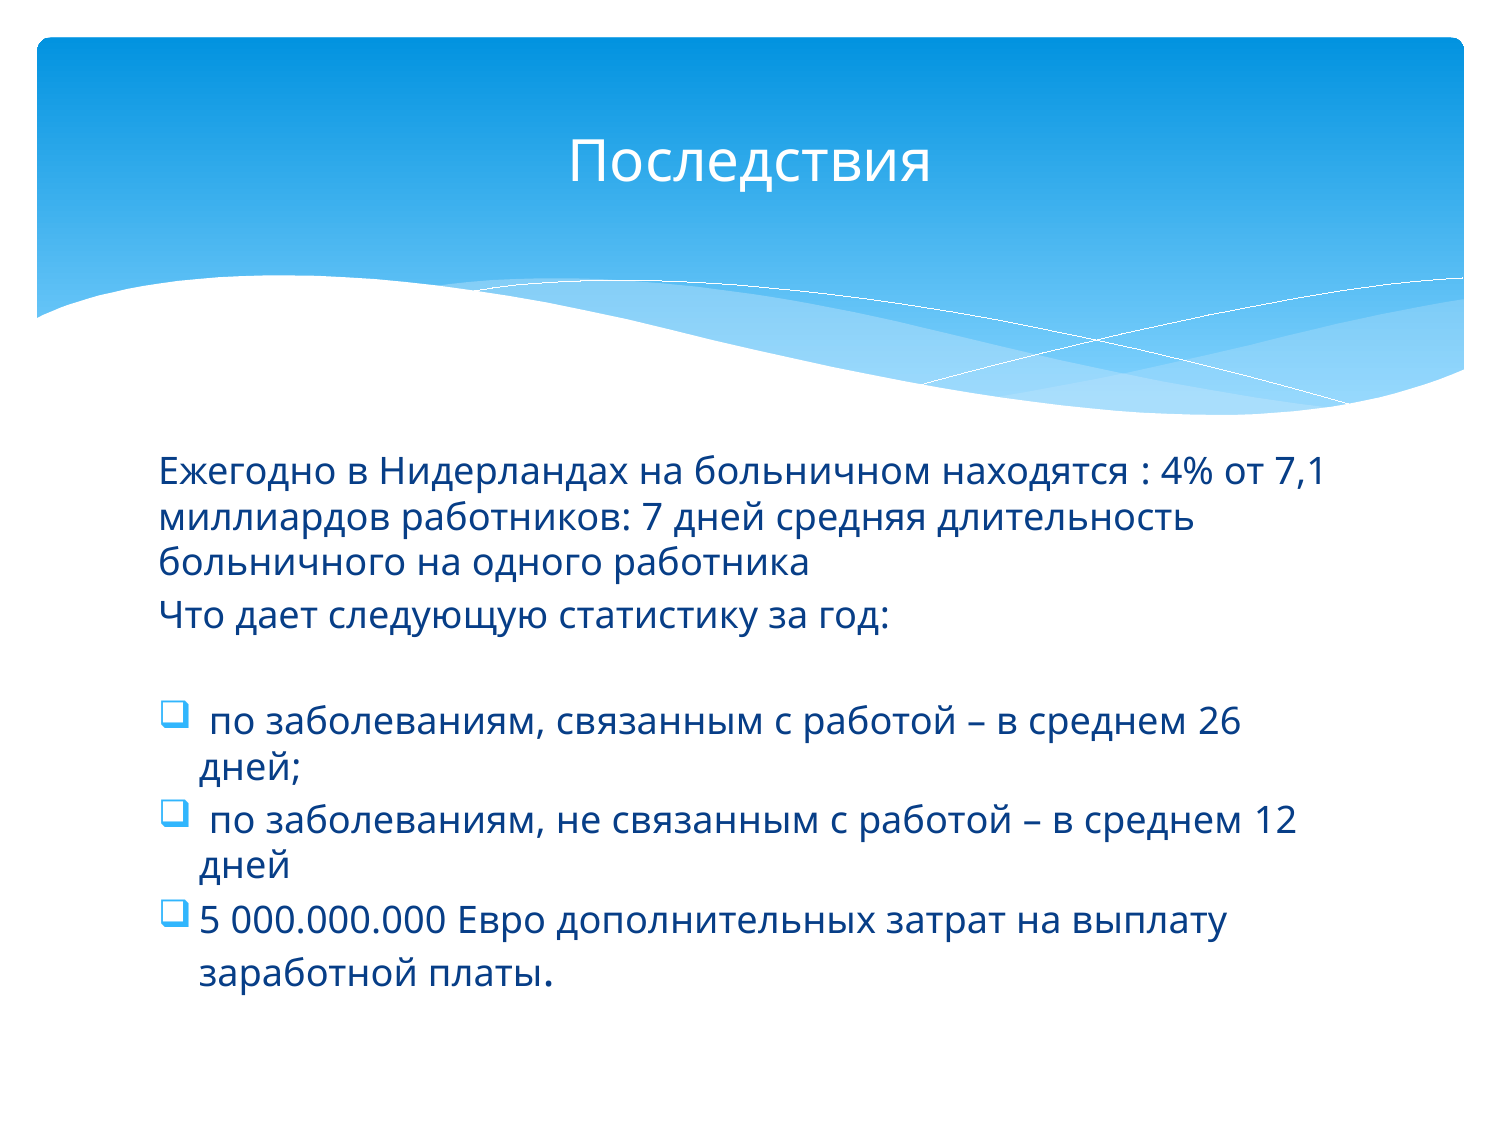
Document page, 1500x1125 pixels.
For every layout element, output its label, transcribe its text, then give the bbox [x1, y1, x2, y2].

title Последствия [75, 55, 1425, 261]
list Ежегодно в Нидерландах на больничном находятся : 4% от 7,1 миллиардов работников: 7 дней средняя длительность больничного на одного работника Что дает следующую статистику за год: по заболеваниям, связанным с работой – в среднем 26 дней; по заболеваниям, не связанным с работой – в среднем 12 дней 5 000.000.000 Евро дополнительных затрат на выплату заработной платы. [143, 438, 1359, 1005]
